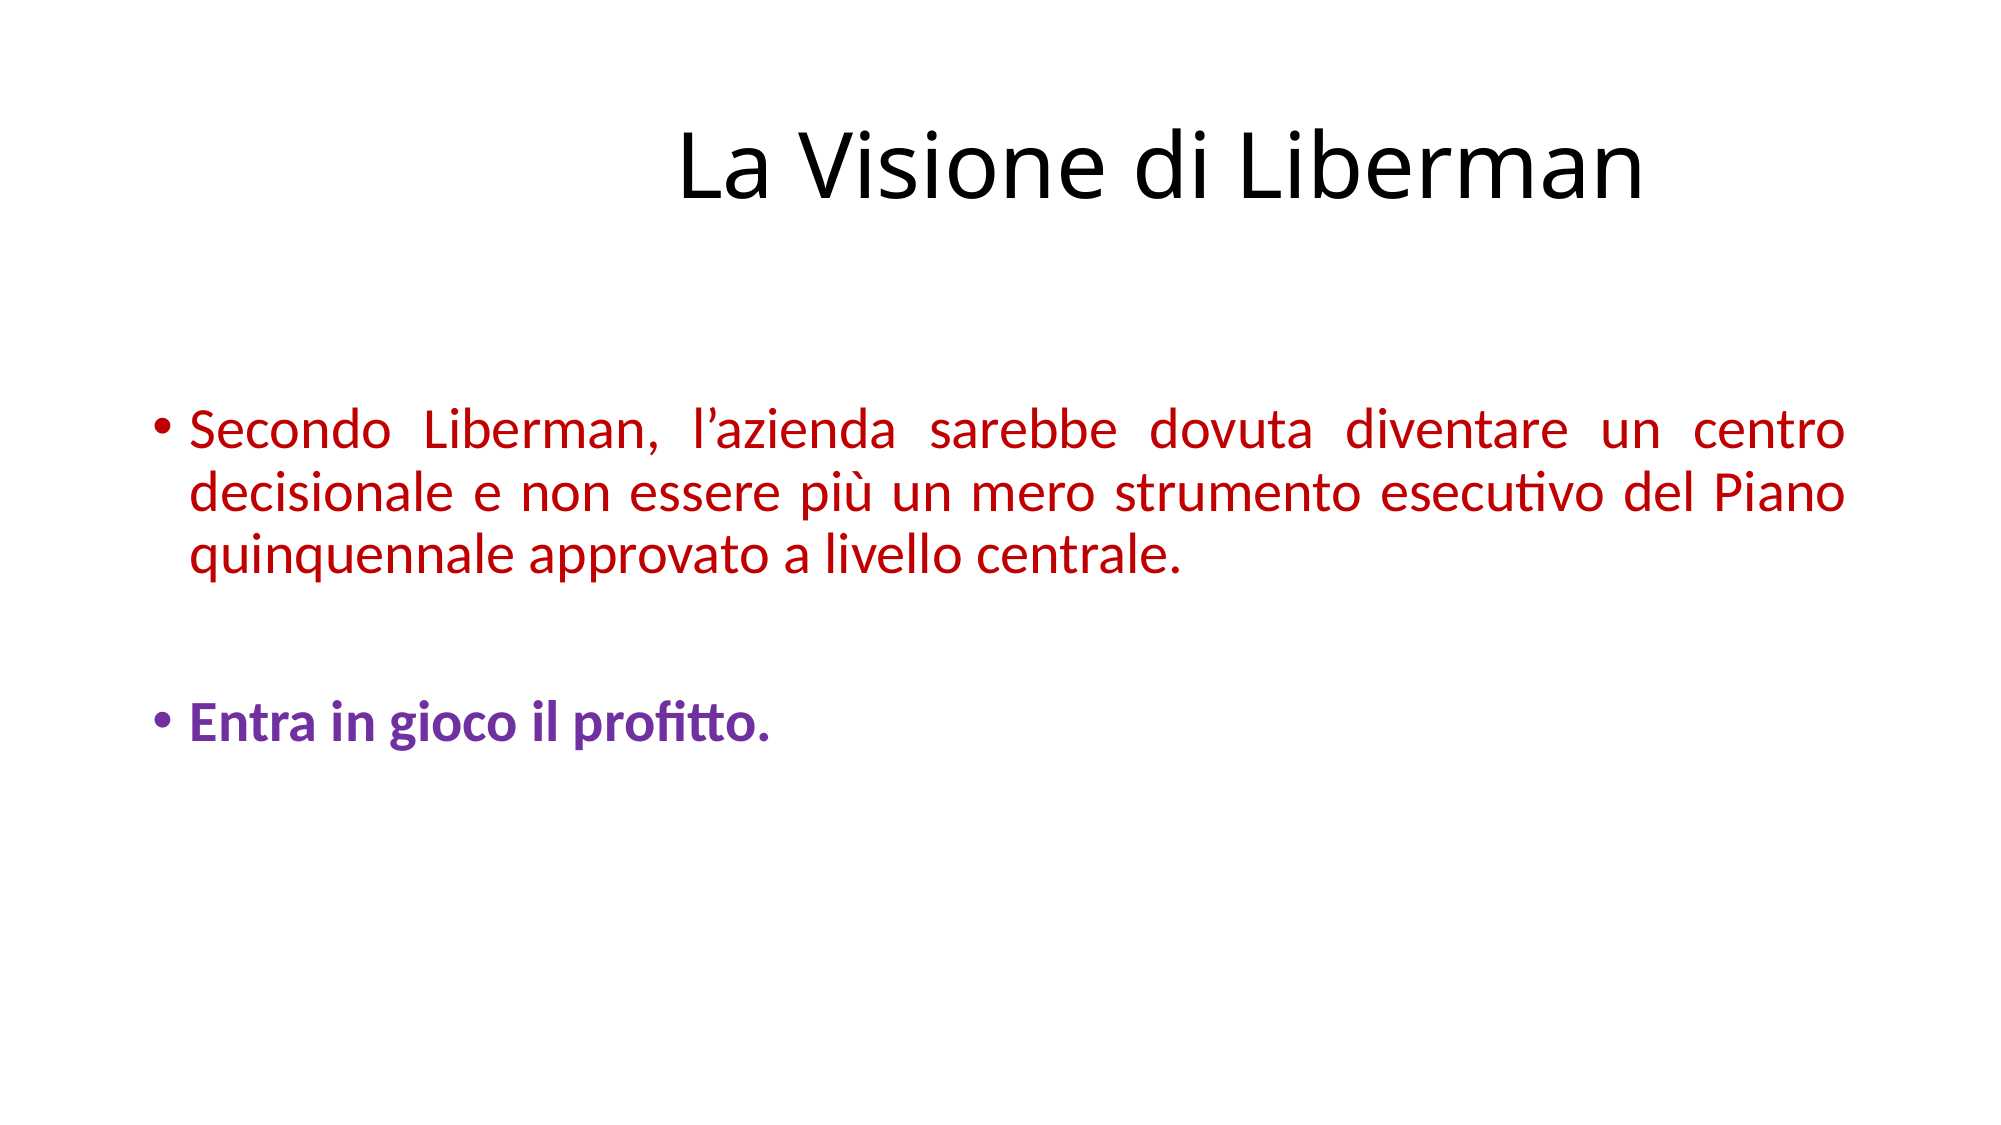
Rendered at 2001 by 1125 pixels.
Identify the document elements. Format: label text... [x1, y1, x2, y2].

title La Visione di Liberman [137, 59, 1863, 278]
list Secondo Liberman, l’azienda sarebbe dovuta diventare un centro decisionale e non essere più un mero strumento esecutivo del Piano quinquennale approvato a livello centrale. Entra in gioco il profitto. [137, 299, 1863, 1014]
